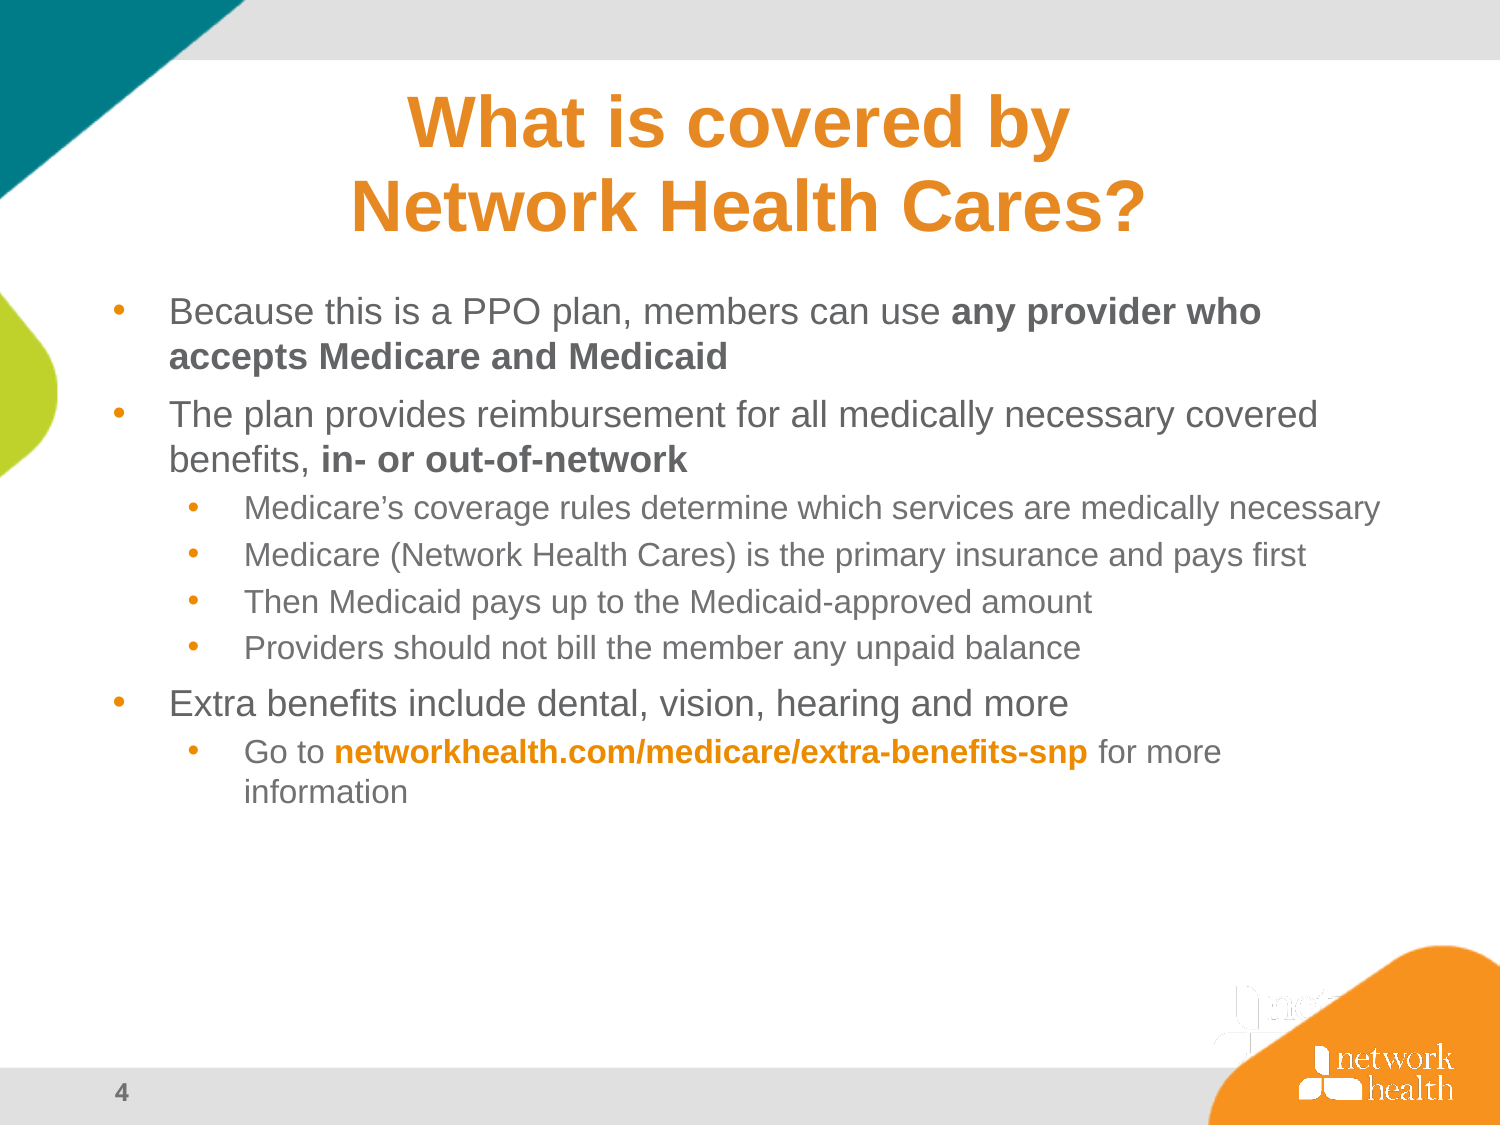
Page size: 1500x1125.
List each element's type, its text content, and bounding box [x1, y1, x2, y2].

picture [0, 0, 1500, 68]
title What is covered by Network Health Cares? [0, 68, 1500, 257]
picture [0, 257, 1500, 1125]
list Because this is a PPO plan, members can use any provider who accepts Medicare and Medicaid The plan provides reimbursement for all medically necessary covered benefits, in- or out-of-network Medicare’s coverage rules determine which services are medically necessary Medicare (Network Health Cares) is the primary insurance and pays first Then Medicaid pays up to the Medicaid-approved amount Providers should not bill the member any unpaid balance Extra benefits include dental, vision, hearing and more Go to networkhealth.com/medicare/extra-benefits-snp for more information [112, 287, 1388, 938]
slide_number 4 [100, 1062, 301, 1125]
